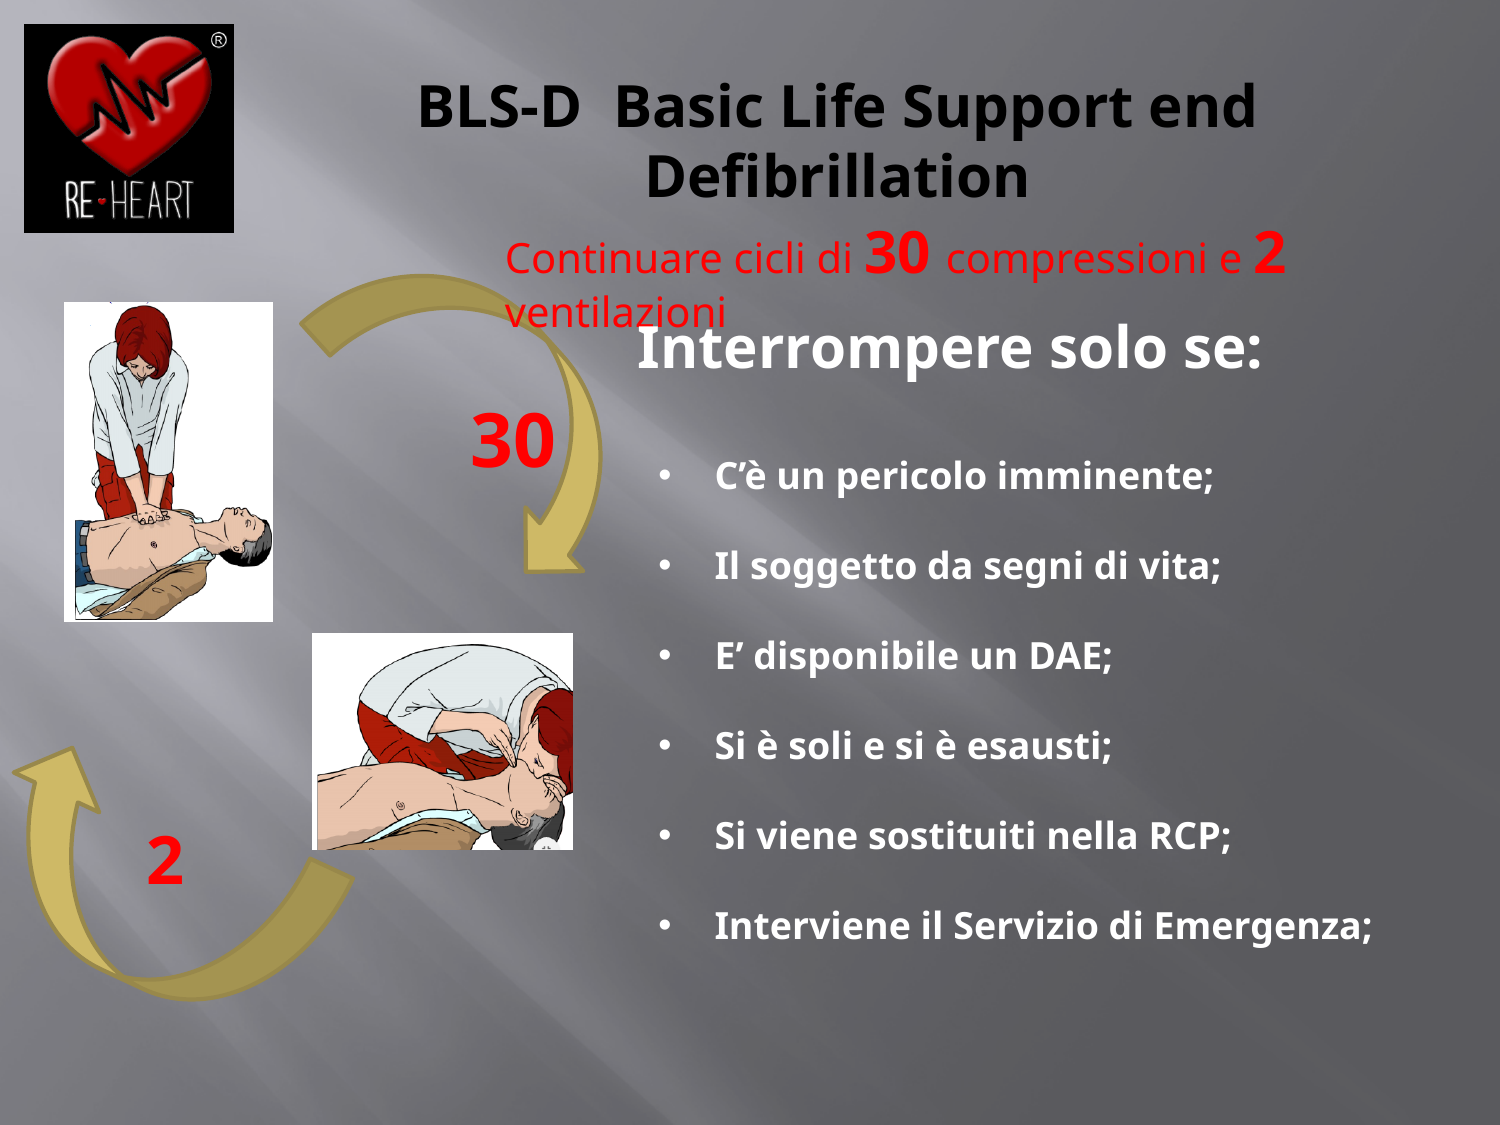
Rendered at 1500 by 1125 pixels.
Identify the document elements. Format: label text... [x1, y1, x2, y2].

picture [312, 633, 573, 851]
text_box Continuare cicli di 30 compressioni e 2 ventilazioni [490, 208, 1500, 343]
text_box [523, 490, 600, 574]
picture [24, 24, 234, 234]
text_box 30 [419, 385, 609, 490]
text_box 2 [74, 810, 266, 906]
text_box C’è un pericolo imminente; Il soggetto da segni di vita; E’ disponibile un DAE; Si è soli e si è esausti; Si viene sostituiti nella RCP; Interviene il Servizio di Emergenza; [643, 444, 1471, 955]
text_box [11, 745, 348, 1002]
title BLS-D Basic Life Support end Defibrillation [266, 45, 1436, 233]
text_box Interrompere solo se: [501, 302, 1400, 388]
text_box [312, 305, 490, 358]
picture [64, 302, 273, 622]
text_box [302, 273, 490, 323]
